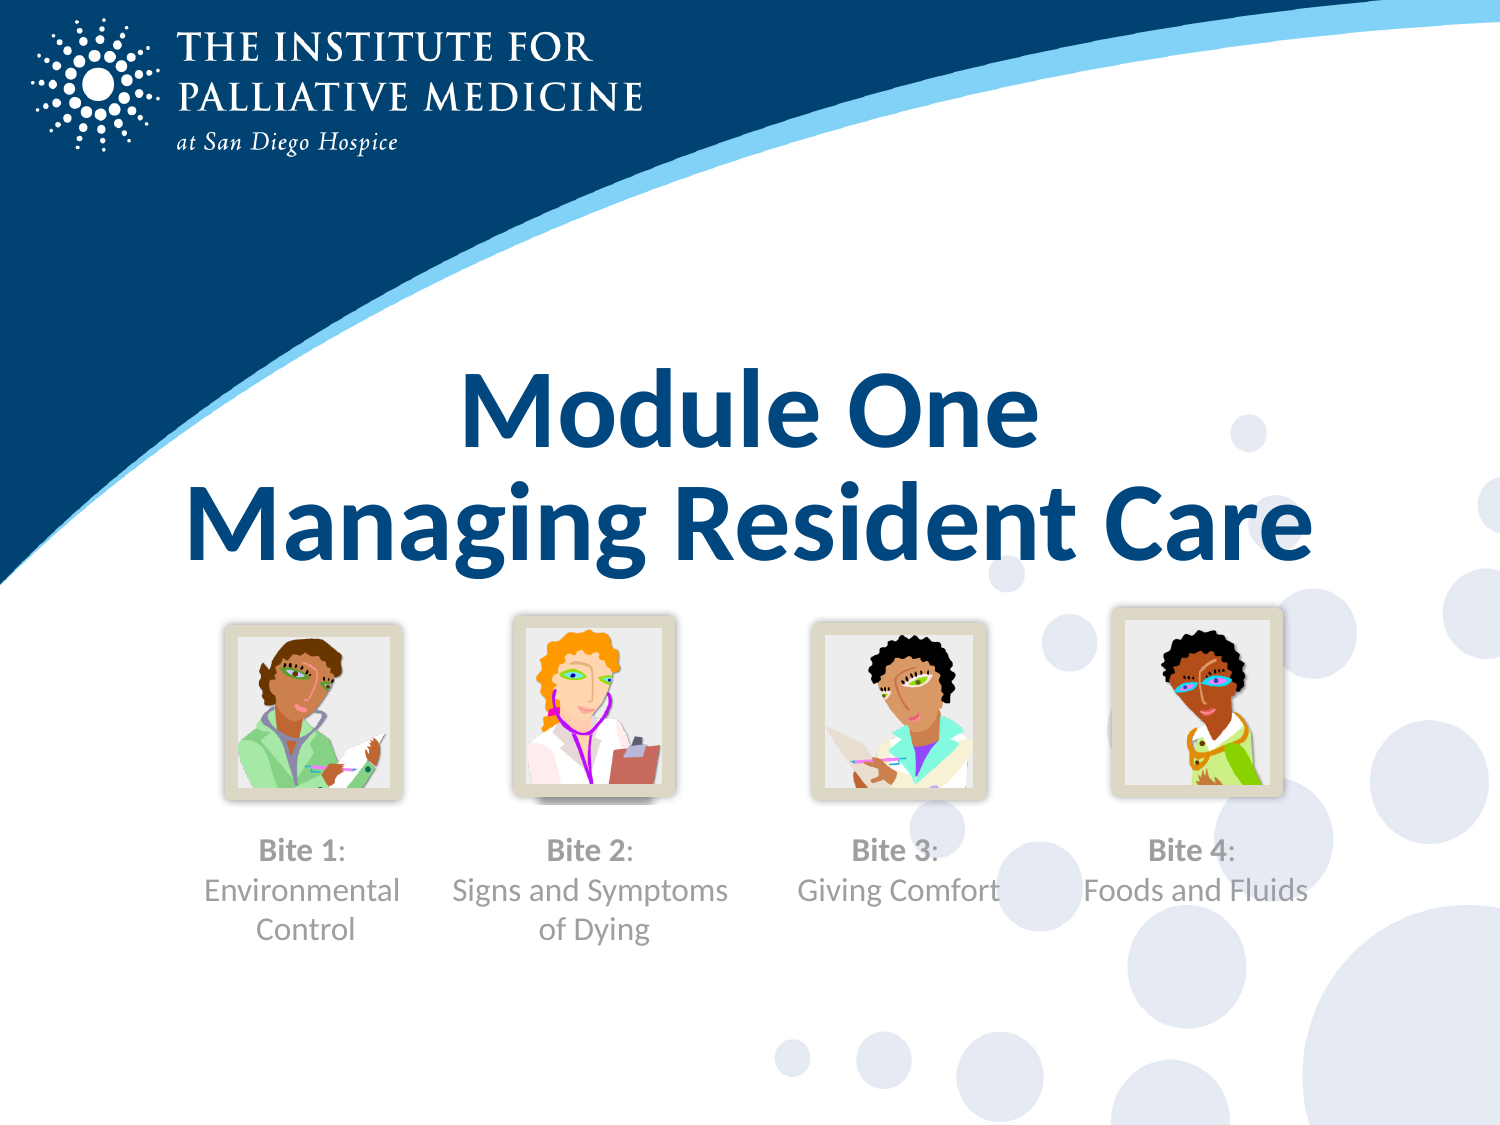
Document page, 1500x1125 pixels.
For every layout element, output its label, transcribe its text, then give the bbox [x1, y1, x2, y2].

text_box Bite 4: Foods and Fluids [956, 820, 1436, 975]
picture [0, 0, 1500, 1125]
text_box Bite 2: Signs and Symptoms of Dying [231, 820, 536, 975]
text_box Bite 3: Giving Comfort [536, 820, 956, 975]
subtitle Bite 1: Environmental Control [174, 820, 231, 959]
title Module One Managing Resident Care [112, 349, 1388, 591]
